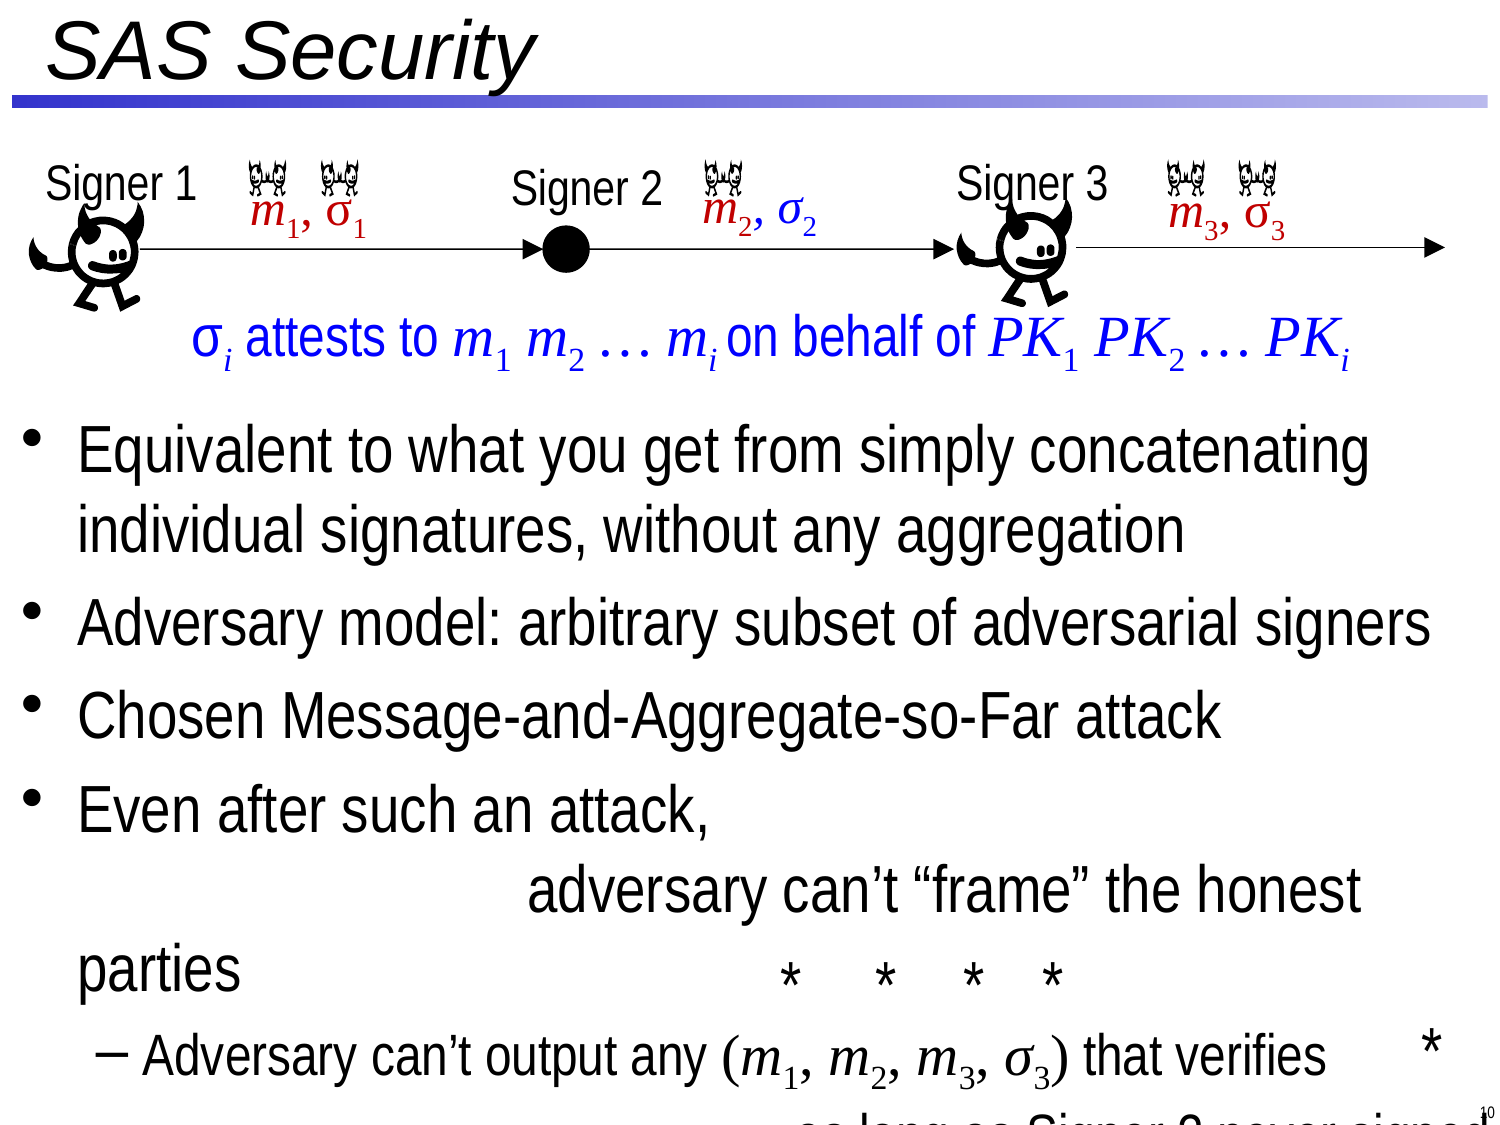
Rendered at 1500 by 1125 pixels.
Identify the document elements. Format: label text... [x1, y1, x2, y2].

title SAS Security [30, 10, 1375, 82]
text_box * [948, 934, 998, 1030]
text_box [1166, 159, 1205, 197]
text_box Signer 2 [496, 147, 744, 223]
text_box Equivalent to what you get from simply concatenating individual signatures, without any aggregation Adversary model: arbitrary subset of adversarial signers Chosen Message-and-Aggregate-so-Far attack Even after such an attack, adversary can’t “frame” the honest parties Adversary can’t output any (m1, m2, m3, σ3) that verifies as long as Signer 2 never signed m2 [5, 397, 1500, 638]
slide_number 10 [1197, 1073, 1500, 1125]
text_box Signer 1 [30, 143, 279, 219]
picture [954, 197, 1075, 308]
text_box m1, σ1 [235, 168, 497, 249]
text_box Signer 3 [941, 143, 1190, 219]
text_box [1237, 159, 1277, 197]
text_box * [860, 934, 909, 1030]
text_box * [1028, 934, 1077, 1030]
text_box m3, σ3 [1153, 170, 1408, 247]
text_box m3, σ3 [1153, 248, 1408, 254]
text_box m2, σ2 [687, 166, 980, 249]
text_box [320, 159, 359, 197]
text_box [248, 159, 287, 197]
picture [26, 201, 147, 313]
text_box [543, 226, 589, 273]
text_box σi attests to m1 m2 … mi on behalf of PK1 PK2 … PKi [93, 290, 1461, 386]
text_box * [1406, 1000, 1455, 1096]
text_box * [765, 934, 814, 1030]
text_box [704, 159, 743, 197]
